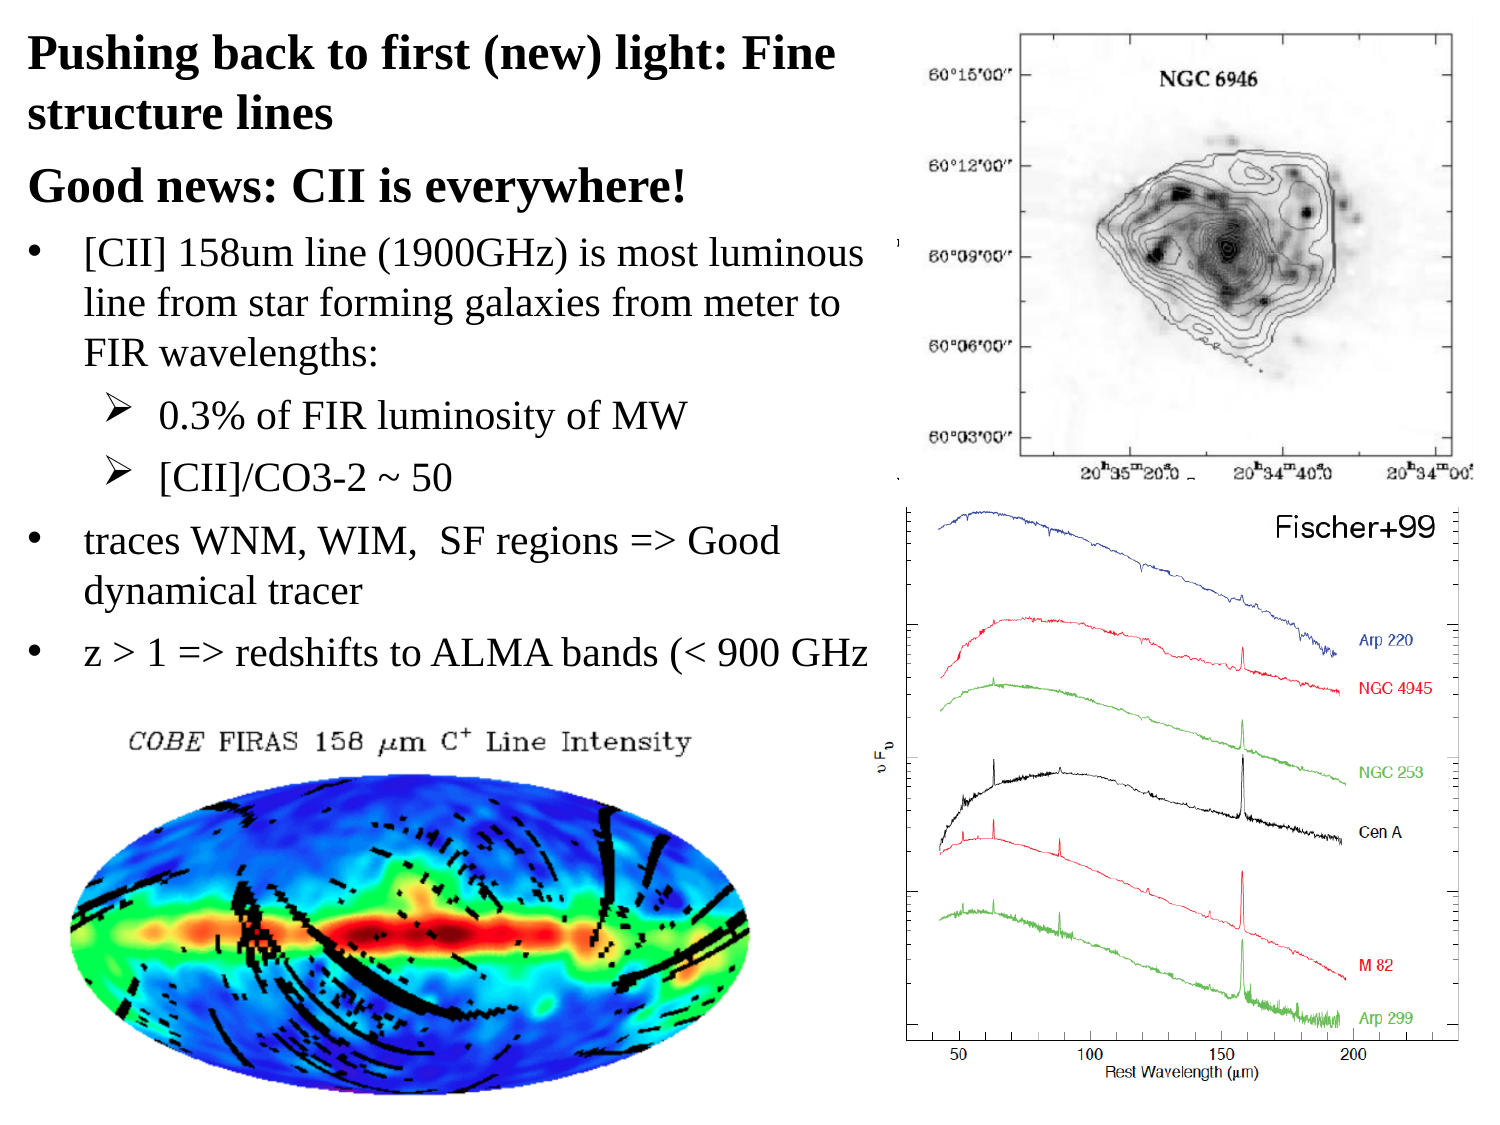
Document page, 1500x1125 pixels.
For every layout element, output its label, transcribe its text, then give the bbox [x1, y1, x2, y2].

picture [49, 687, 762, 1125]
text_box Pushing back to first (new) light: Fine structure lines Good news: CII is everywhere! [CII] 158um line (1900GHz) is most luminous line from star forming galaxies from meter to FIR wavelengths: 0.3% of FIR luminosity of MW [CII]/CO3-2 ~ 50 traces WNM, WIM, SF regions => Good dynamical tracer z > 1 => redshifts to ALMA bands (< 900 GHz) [12, 12, 900, 683]
picture [896, 12, 1482, 480]
picture [867, 499, 1477, 1086]
